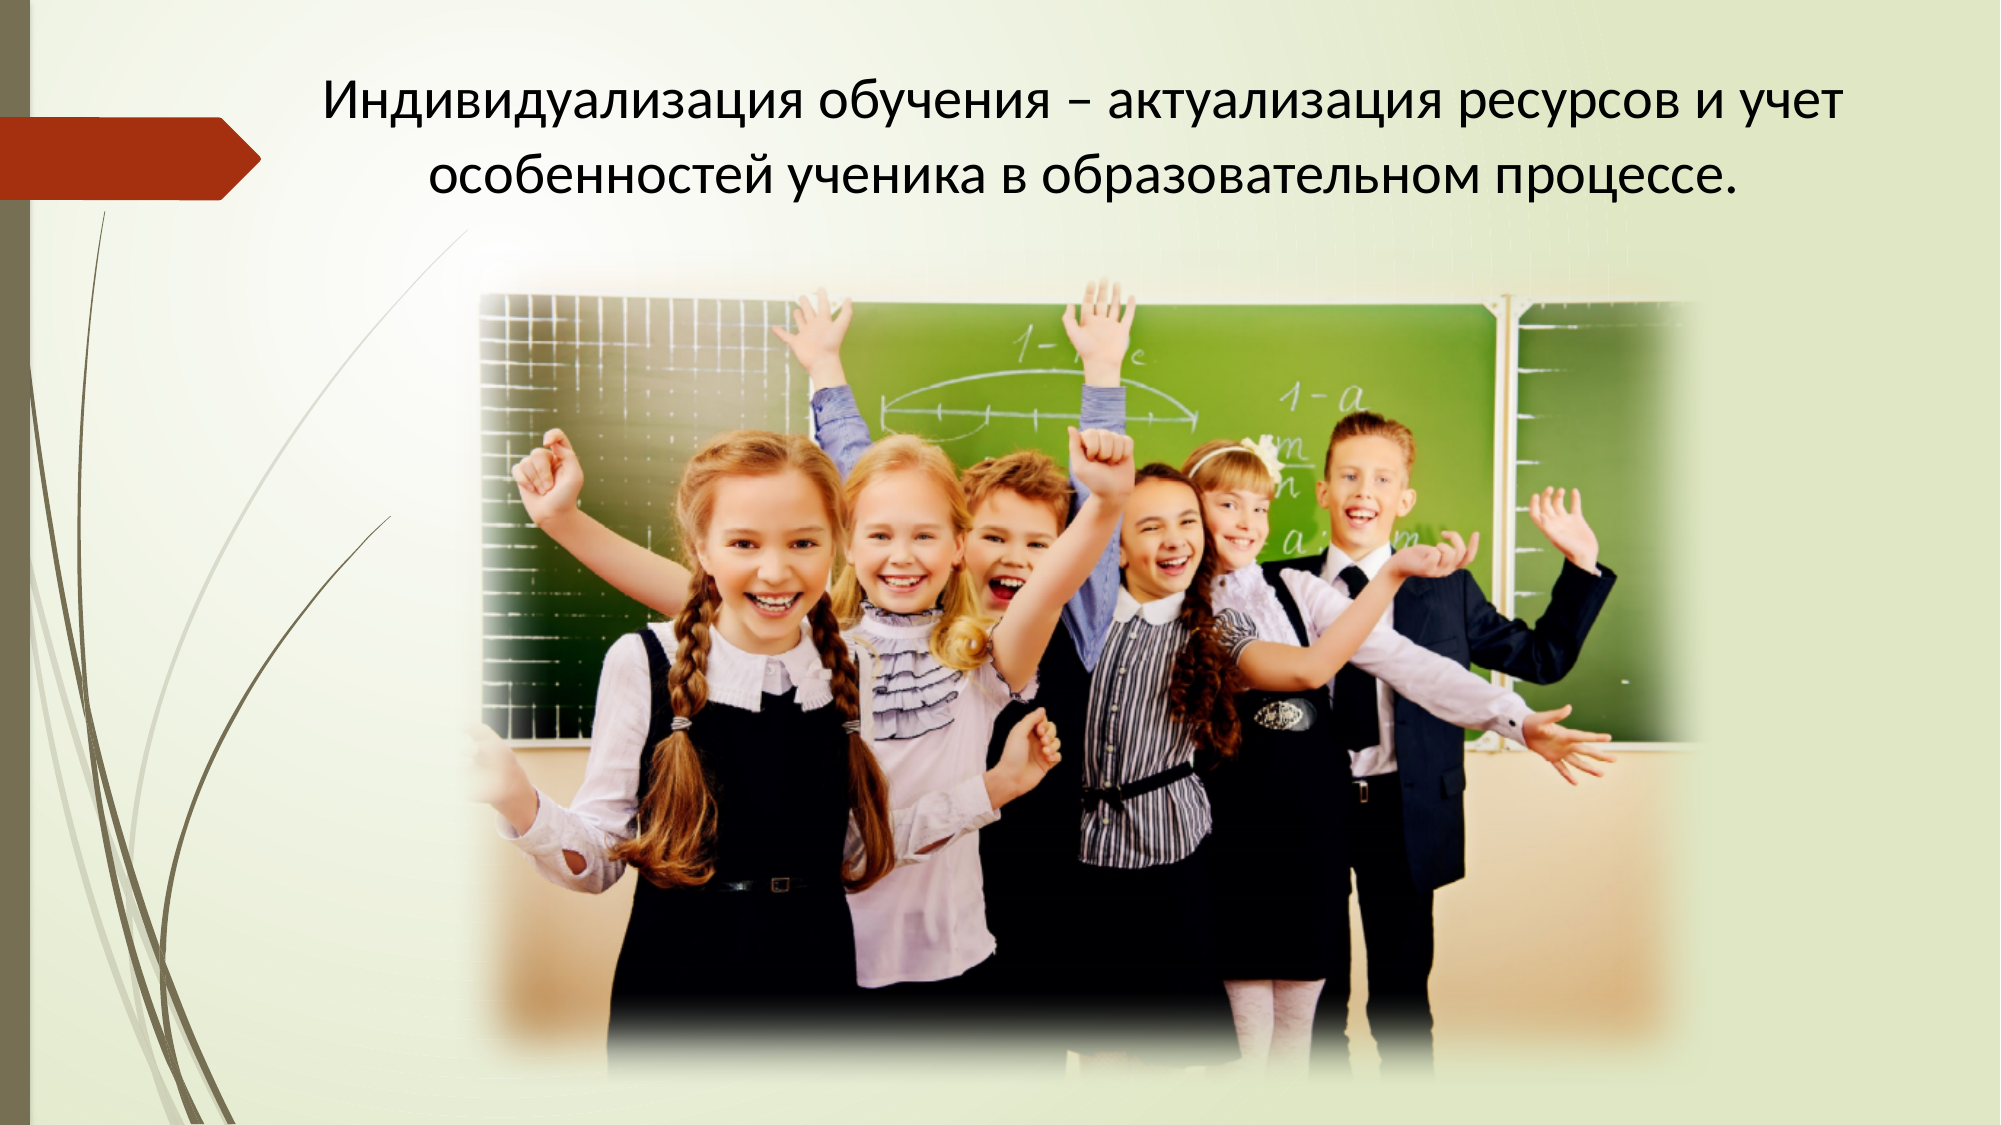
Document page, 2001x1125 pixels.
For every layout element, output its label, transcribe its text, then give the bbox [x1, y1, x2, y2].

picture [452, 248, 1715, 1091]
text_box Индивидуализация обучения – актуализация ресурсов и учет особенностей ученика в образовательном процессе. [180, 48, 1987, 213]
